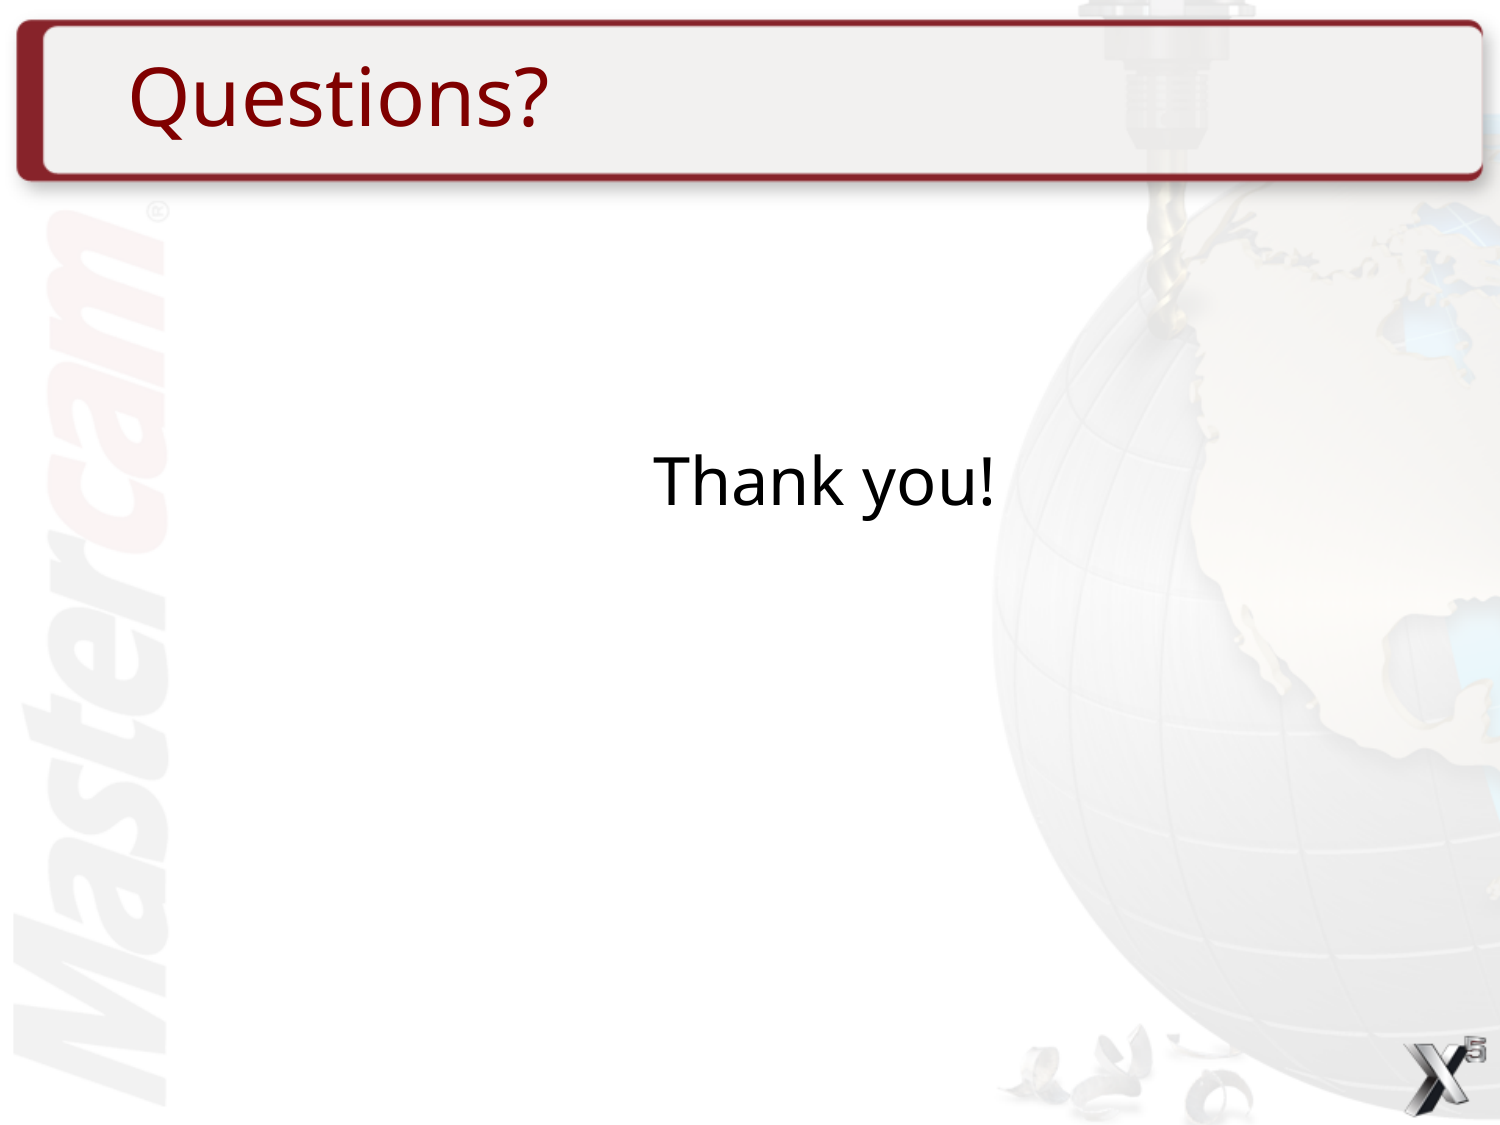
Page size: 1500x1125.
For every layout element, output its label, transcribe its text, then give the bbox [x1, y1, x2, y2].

title Questions? [112, 37, 1500, 183]
picture [0, 0, 1500, 1125]
list Thank you! [187, 224, 1463, 1050]
